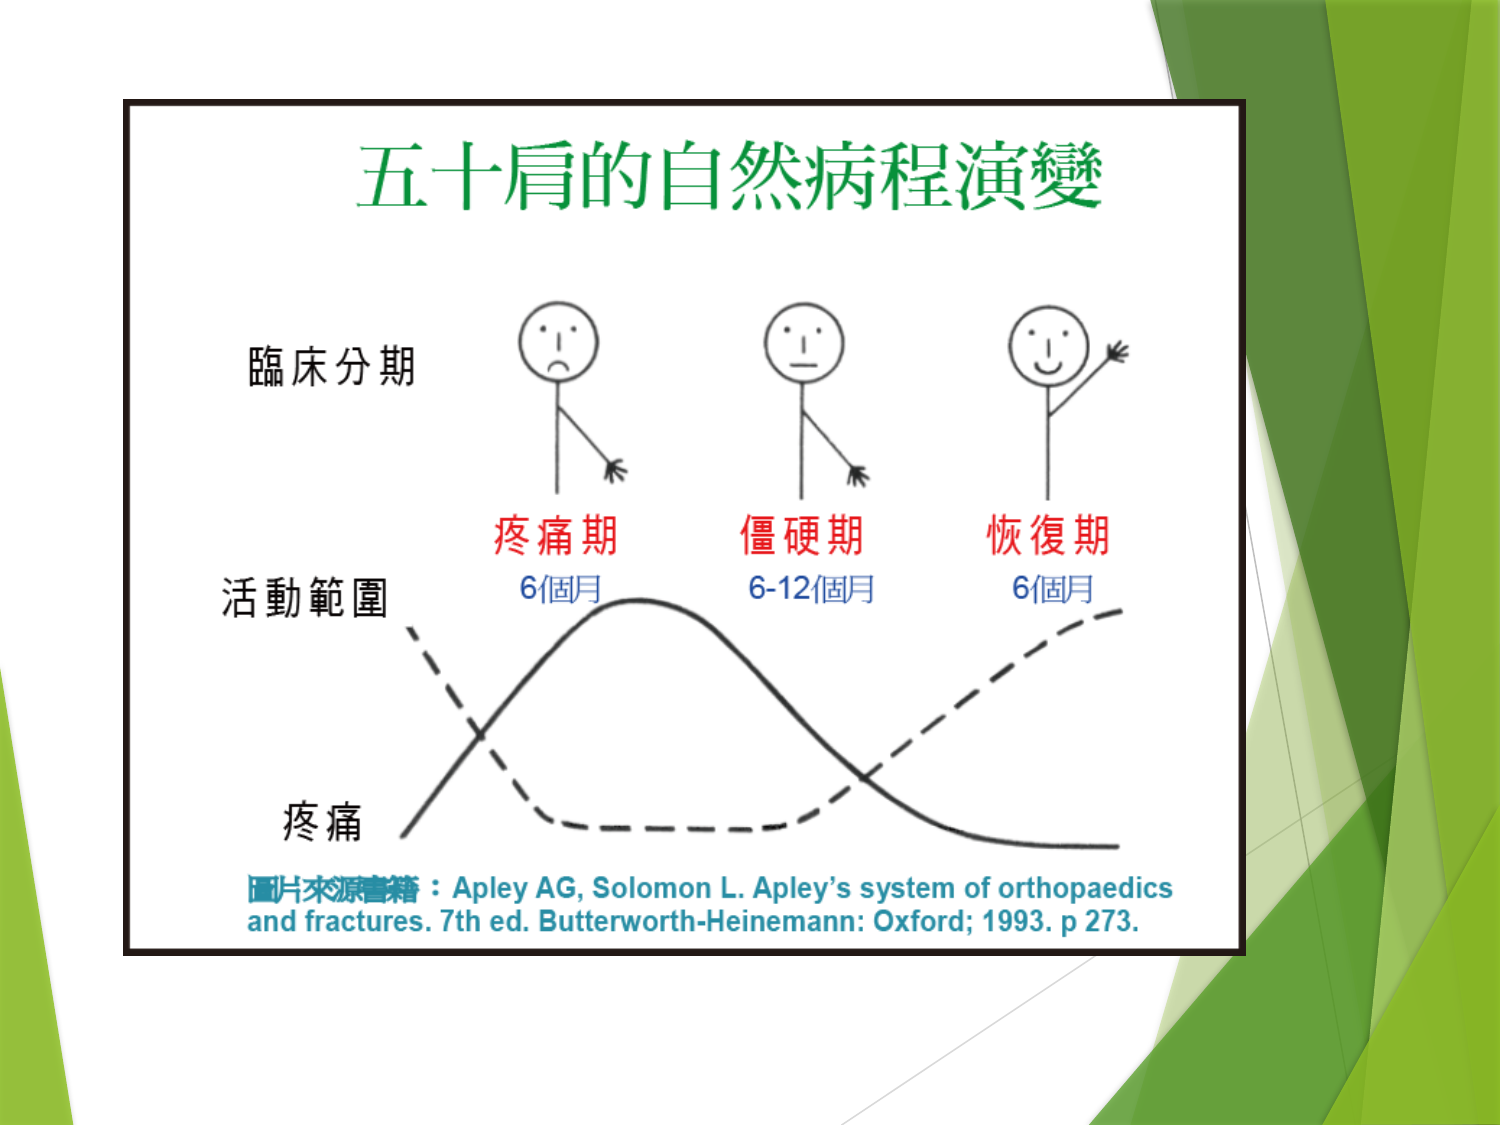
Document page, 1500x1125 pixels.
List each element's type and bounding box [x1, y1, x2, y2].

list [123, 99, 1246, 957]
